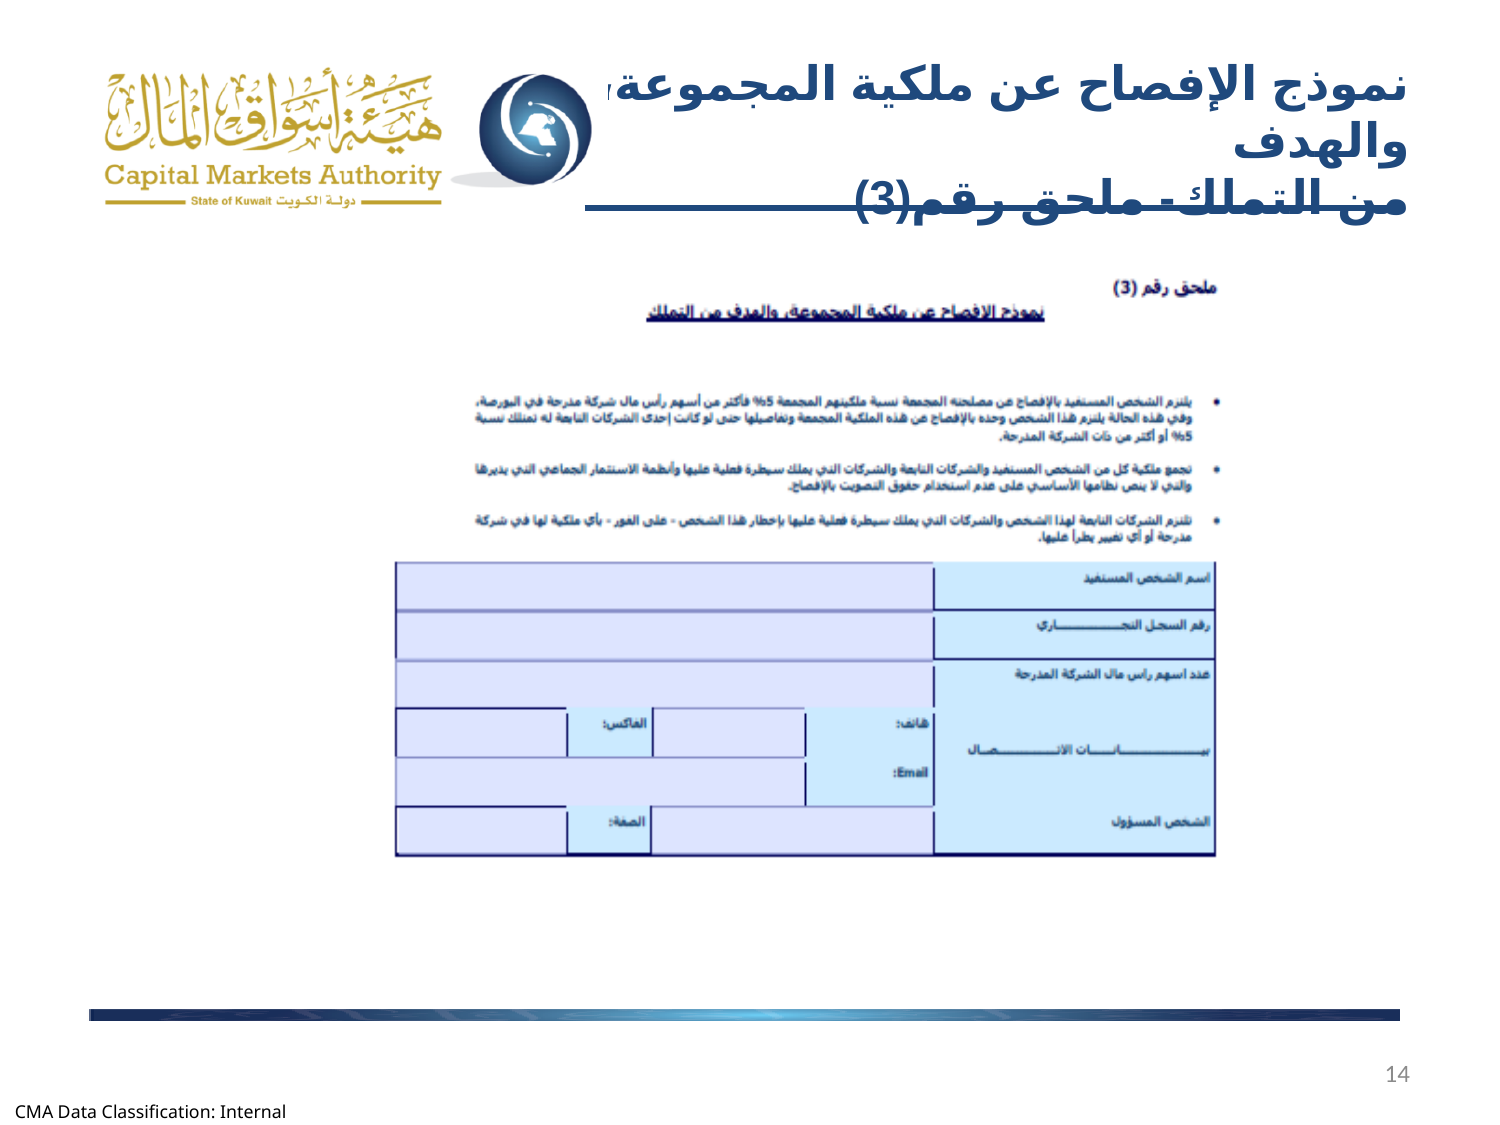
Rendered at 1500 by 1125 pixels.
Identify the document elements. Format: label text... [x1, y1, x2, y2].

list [387, 259, 1235, 882]
picture [87, 62, 608, 213]
picture [87, 1009, 1401, 1021]
slide_number 14 [1074, 1042, 1425, 1103]
title نموذج الإفصاح عن ملكية المجموعة، والهدف من التملك- ملحق رقم(3) [460, 45, 1425, 233]
